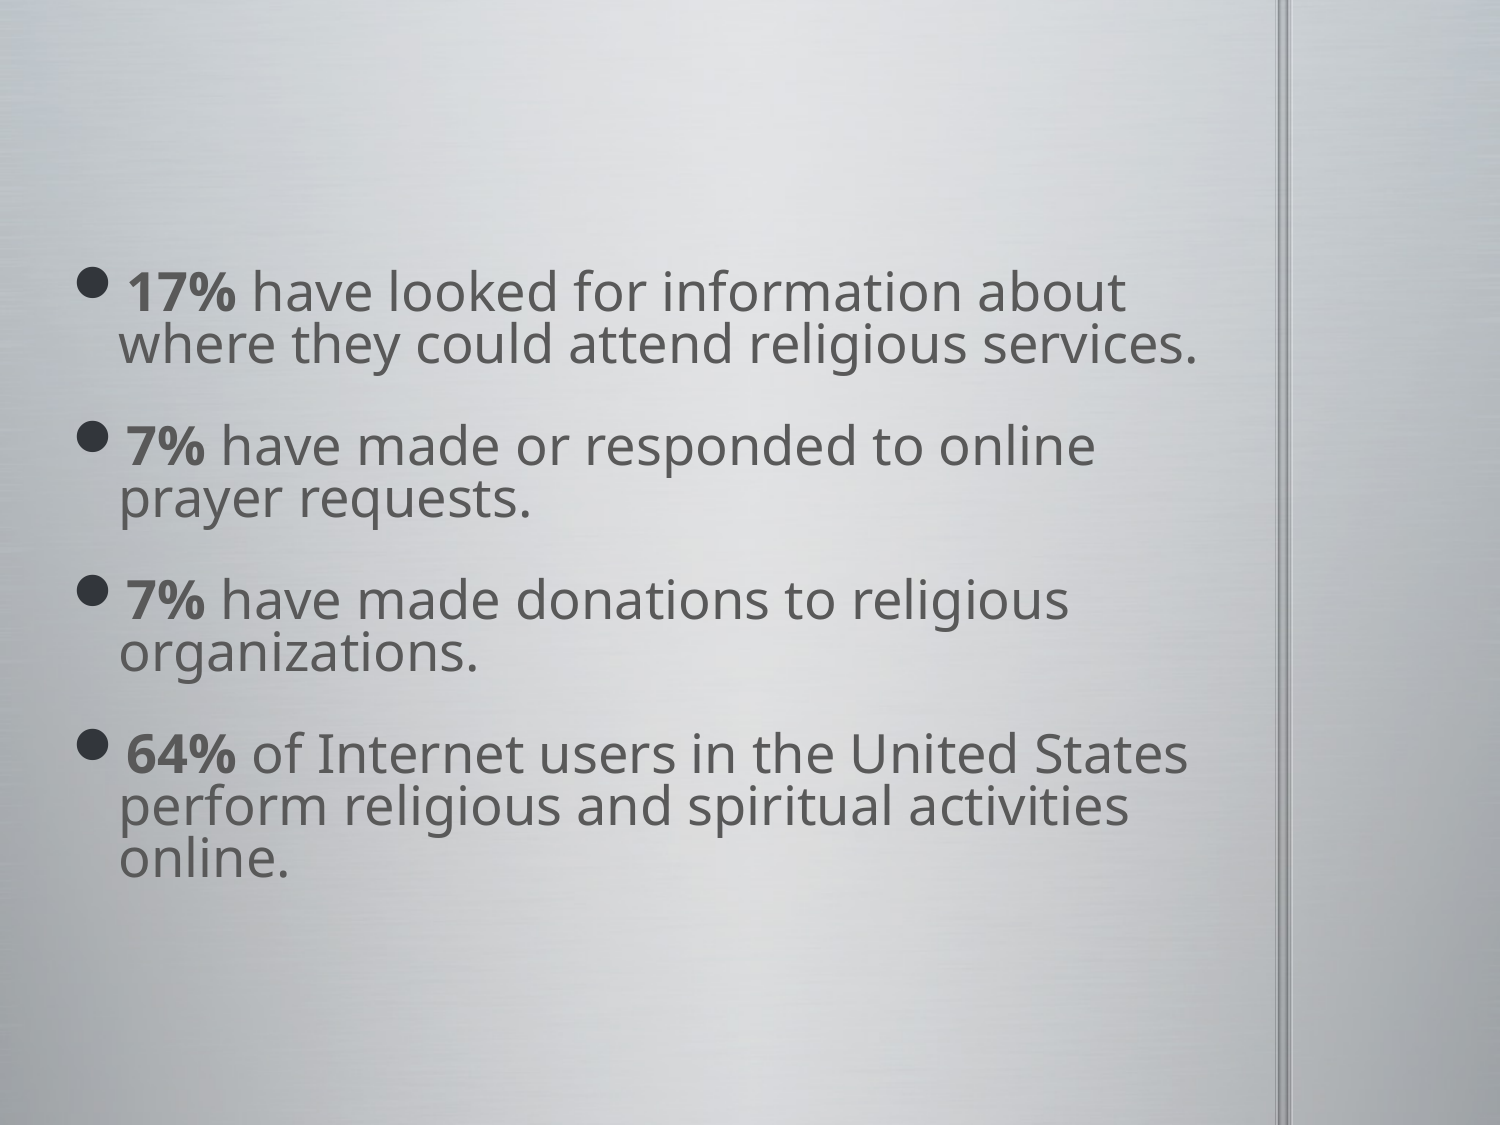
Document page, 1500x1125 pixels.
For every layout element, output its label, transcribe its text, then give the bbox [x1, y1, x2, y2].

picture [0, 0, 1500, 1125]
list 17% have looked for information about where they could attend religious services. 7% have made or responded to online prayer requests. 7% have made donations to religious organizations. 64% of Internet users in the United States perform religious and spiritual activities online. [57, 262, 1220, 1005]
